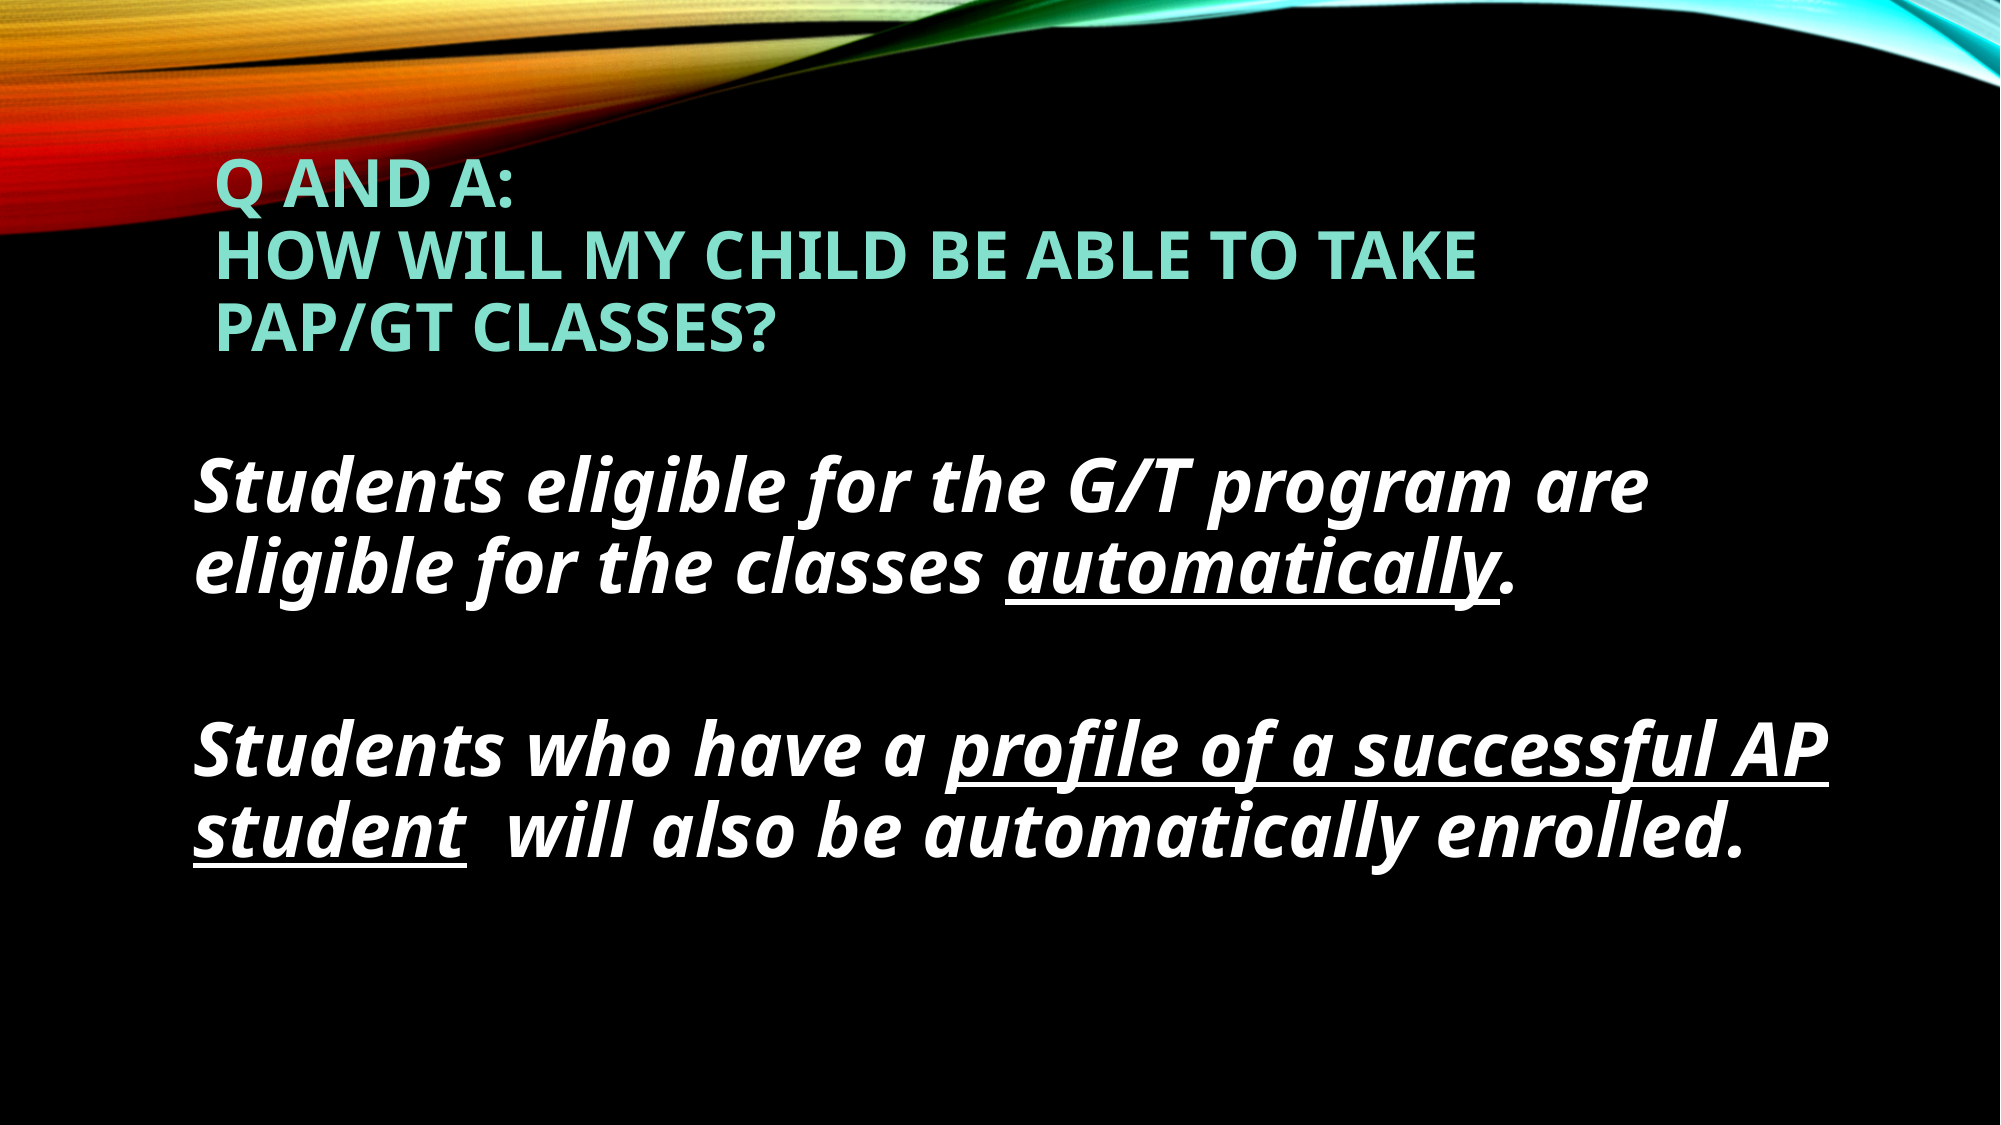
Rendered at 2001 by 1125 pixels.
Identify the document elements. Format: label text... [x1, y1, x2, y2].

picture [0, 0, 2000, 237]
list Students eligible for the G/T program are eligible for the classes automatically. Students who have a profile of a successful AP student will also be automatically enrolled. [112, 360, 1888, 1021]
title Q and A: How will My Child be able to take PAP/GT Classes? [198, 131, 1708, 360]
